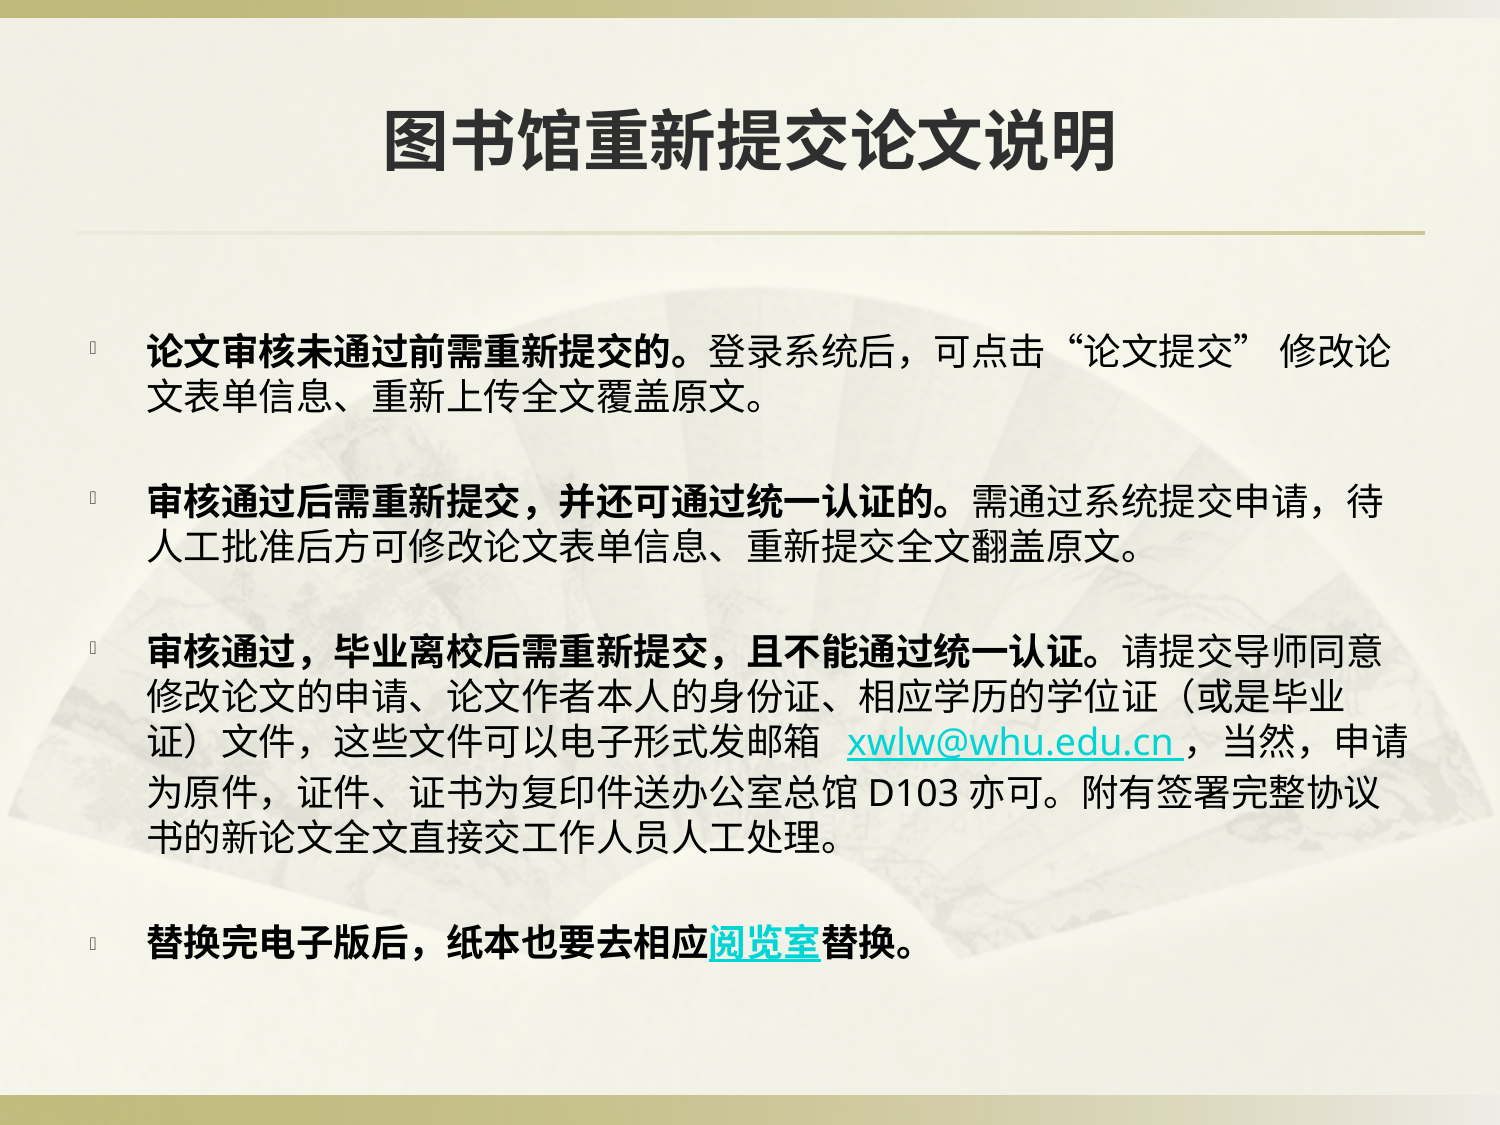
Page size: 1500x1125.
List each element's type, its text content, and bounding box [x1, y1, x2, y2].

list 论文审核未通过前需重新提交的。登录系统后，可点击“论文提交” 修改论文表单信息、重新上传全文覆盖原文。 审核通过后需重新提交，并还可通过统一认证的。需通过系统提交申请，待人工批准后方可修改论文表单信息、重新提交全文翻盖原文。 审核通过，毕业离校后需重新提交，且不能通过统一认证。请提交导师同意修改论文的申请、论文作者本人的身份证、相应学历的学位证（或是毕业证）文件，这些文件可以电子形式发邮箱 xwlw@whu.edu.cn ，当然，申请为原件，证件、证书为复印件送办公室总馆D103亦可。附有签署完整协议书的新论文全文直接交工作人员人工处理。 替换完电子版后，纸本也要去相应阅览室替换。 [75, 262, 1425, 1032]
title 图书馆重新提交论文说明 [75, 45, 1425, 233]
